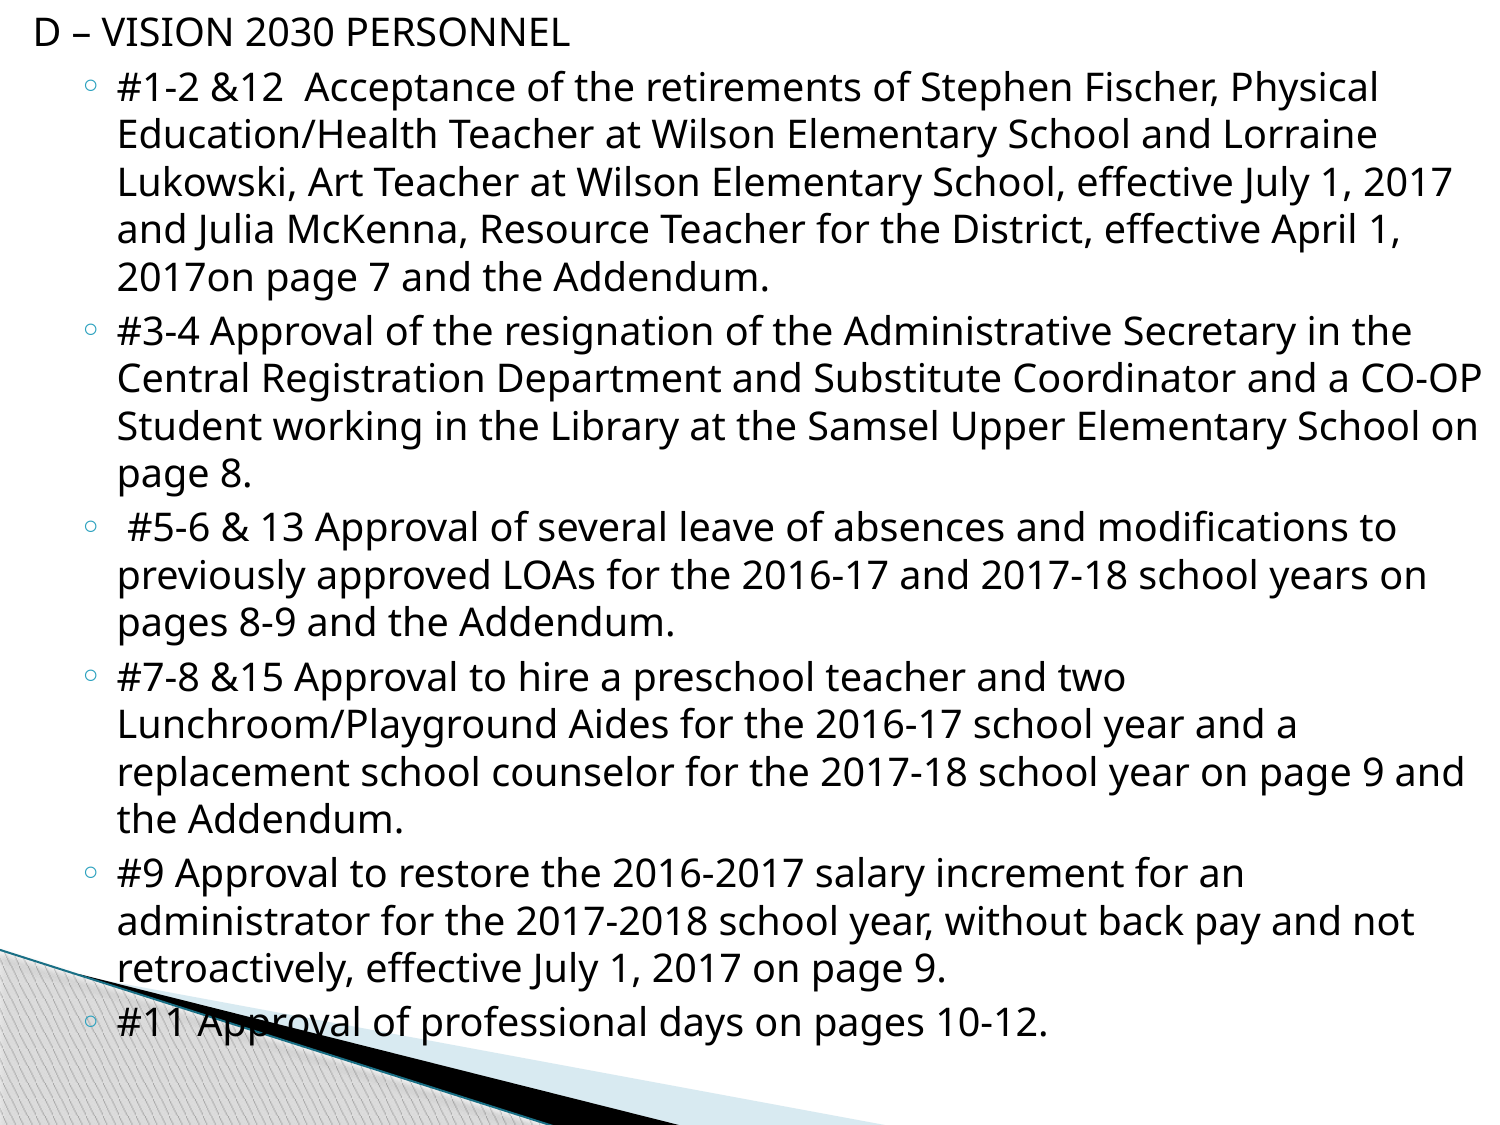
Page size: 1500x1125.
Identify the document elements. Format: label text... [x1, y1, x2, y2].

list D – VISION 2030 PERSONNEL #1-2 &12 Acceptance of the retirements of Stephen Fischer, Physical Education/Health Teacher at Wilson Elementary School and Lorraine Lukowski, Art Teacher at Wilson Elementary School, effective July 1, 2017 and Julia McKenna, Resource Teacher for the District, effective April 1, 2017on page 7 and the Addendum. #3-4 Approval of the resignation of the Administrative Secretary in the Central Registration Department and Substitute Coordinator and a CO-OP Student working in the Library at the Samsel Upper Elementary School on page 8. #5-6 & 13 Approval of several leave of absences and modifications to previously approved LOAs for the 2016-17 and 2017-18 school years on pages 8-9 and the Addendum. #7-8 &15 Approval to hire a preschool teacher and two Lunchroom/Playground Aides for the 2016-17 school year and a replacement school counselor for the 2017-18 school year on page 9 and the Addendum. #9 Approval to restore the 2016-2017 salary increment for an administrator for the 2017-2018 school year, without back pay and not retroactively, effective July 1, 2017 on page 9. #11 Approval of professional days on pages 10-12. [0, 0, 1500, 1125]
